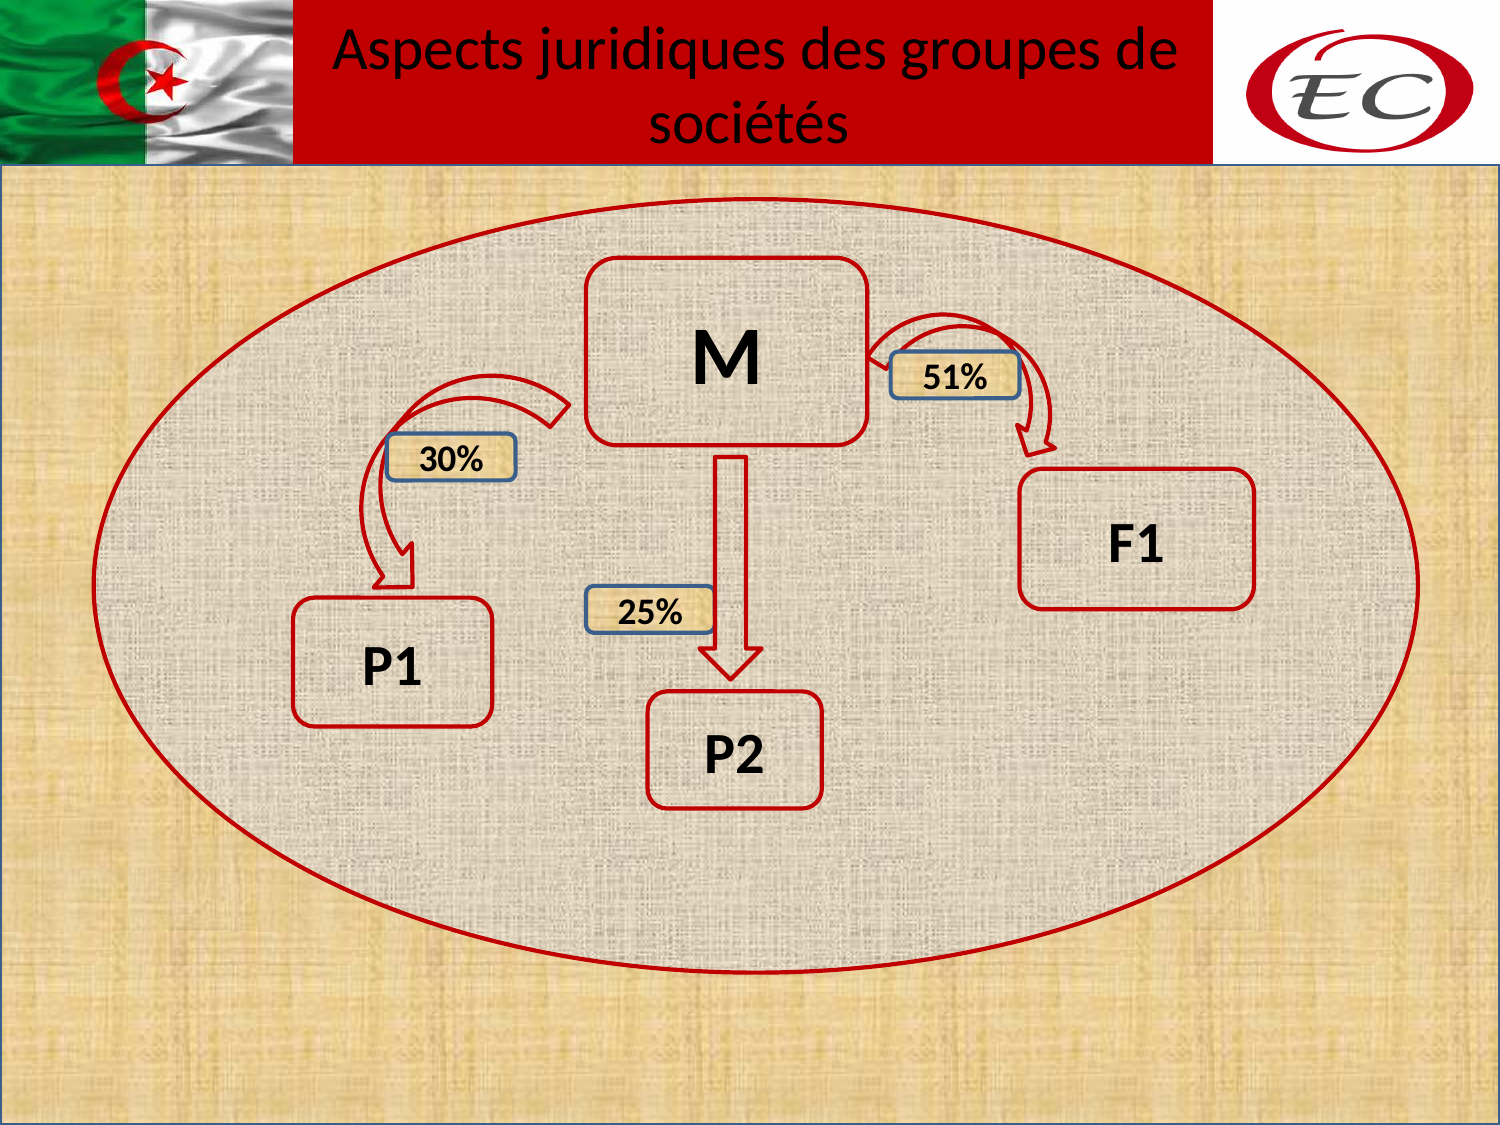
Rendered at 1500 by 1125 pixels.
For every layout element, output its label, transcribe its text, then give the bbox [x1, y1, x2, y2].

text_box 25% [583, 583, 712, 635]
text_box 30% [384, 431, 518, 483]
text_box [697, 454, 764, 682]
text_box [359, 373, 572, 590]
picture [0, 0, 294, 165]
text_box [91, 197, 1421, 975]
text_box M [583, 255, 870, 448]
text_box Aspects juridiques des groupes de sociétés [295, 0, 1211, 164]
text_box [865, 312, 1058, 458]
text_box P2 [645, 689, 824, 811]
text_box P1 [290, 595, 495, 729]
picture [1213, 0, 1500, 165]
text_box 51% [888, 349, 1022, 401]
text_box F1 [1017, 466, 1257, 612]
subtitle [0, 164, 1500, 1125]
